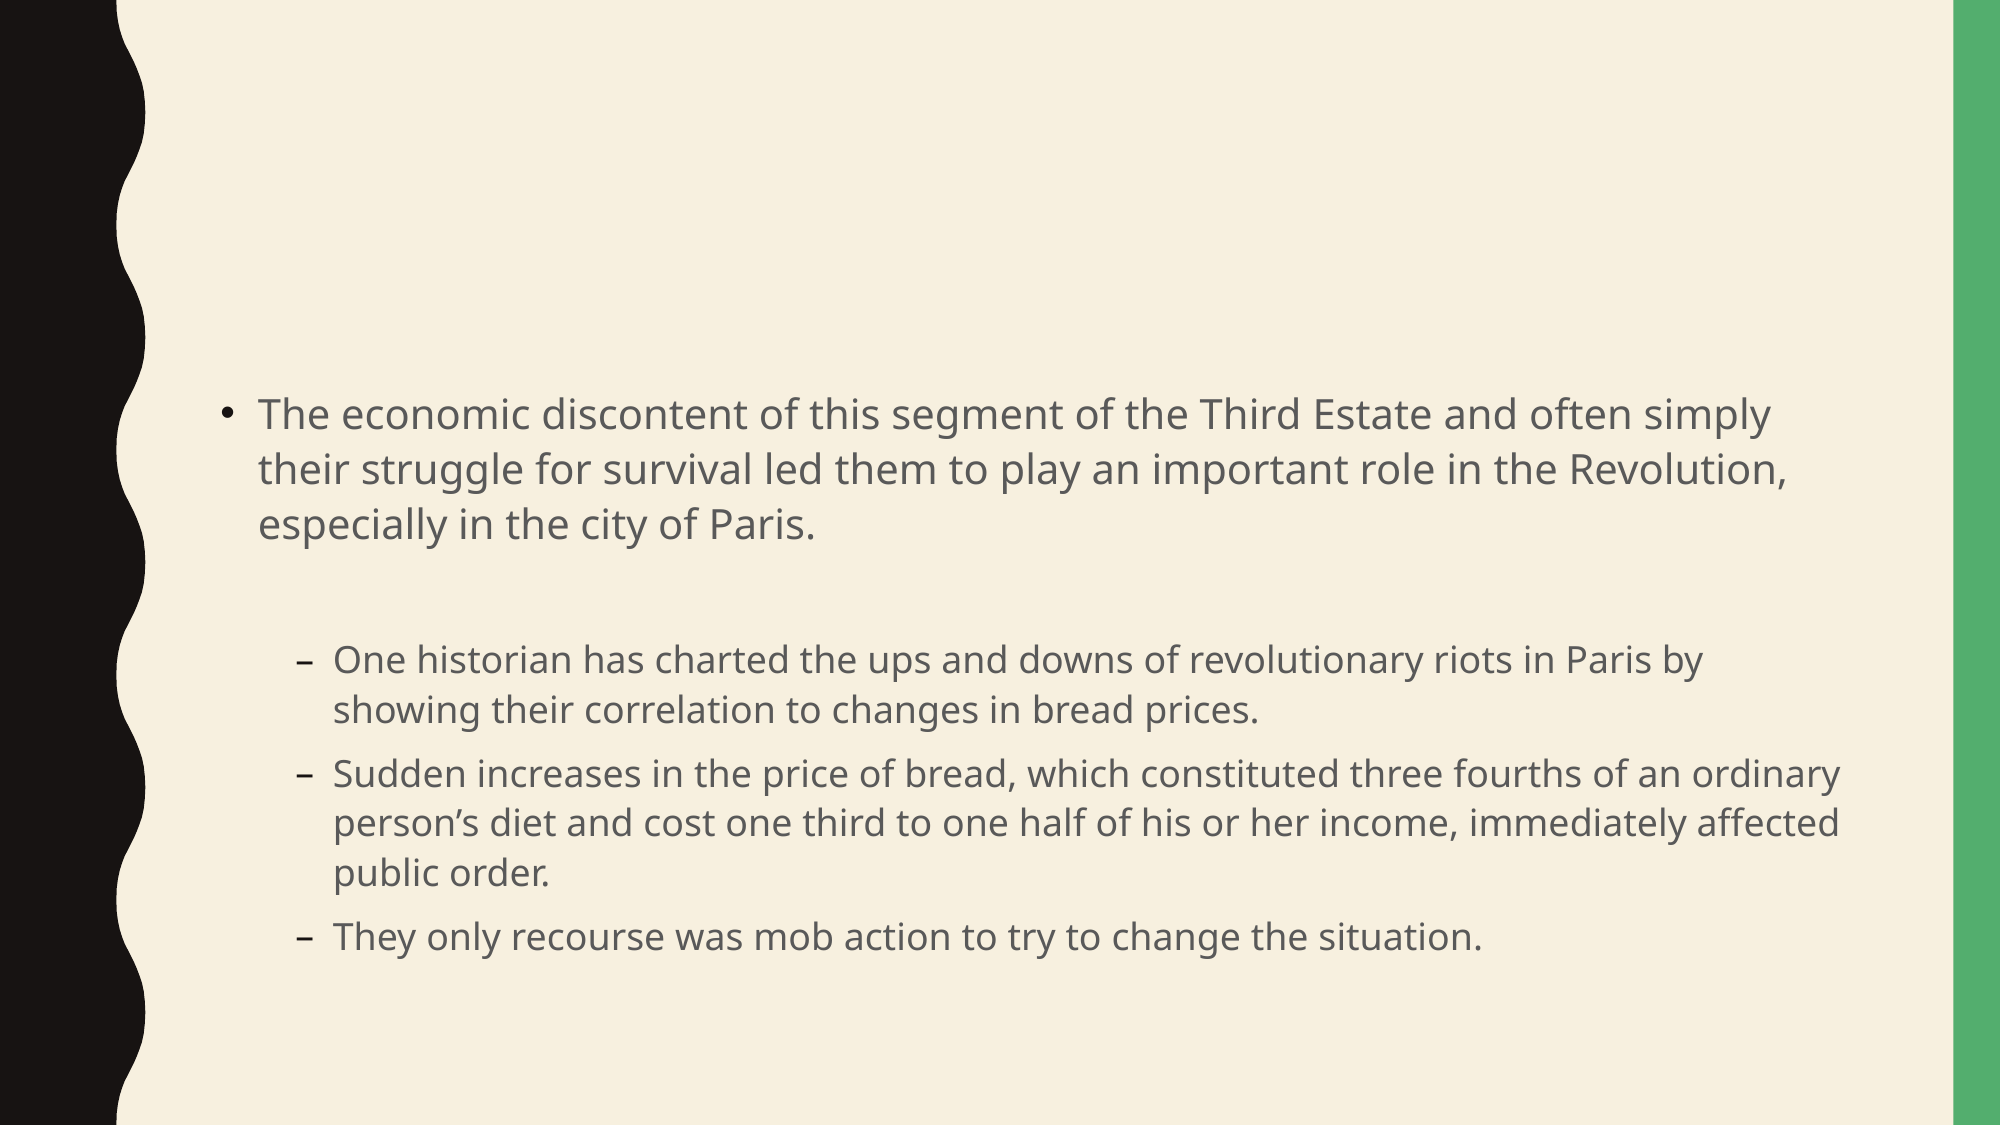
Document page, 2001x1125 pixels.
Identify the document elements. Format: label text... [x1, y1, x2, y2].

list The economic discontent of this segment of the Third Estate and often simply their struggle for survival led them to play an important role in the Revolution, especially in the city of Paris. One historian has charted the ups and downs of revolutionary riots in Paris by showing their correlation to changes in bread prices. Sudden increases in the price of bread, which constituted three fourths of an ordinary person’s diet and cost one third to one half of his or her income, immediately affected public order. They only recourse was mob action to try to change the situation. [205, 375, 1875, 965]
